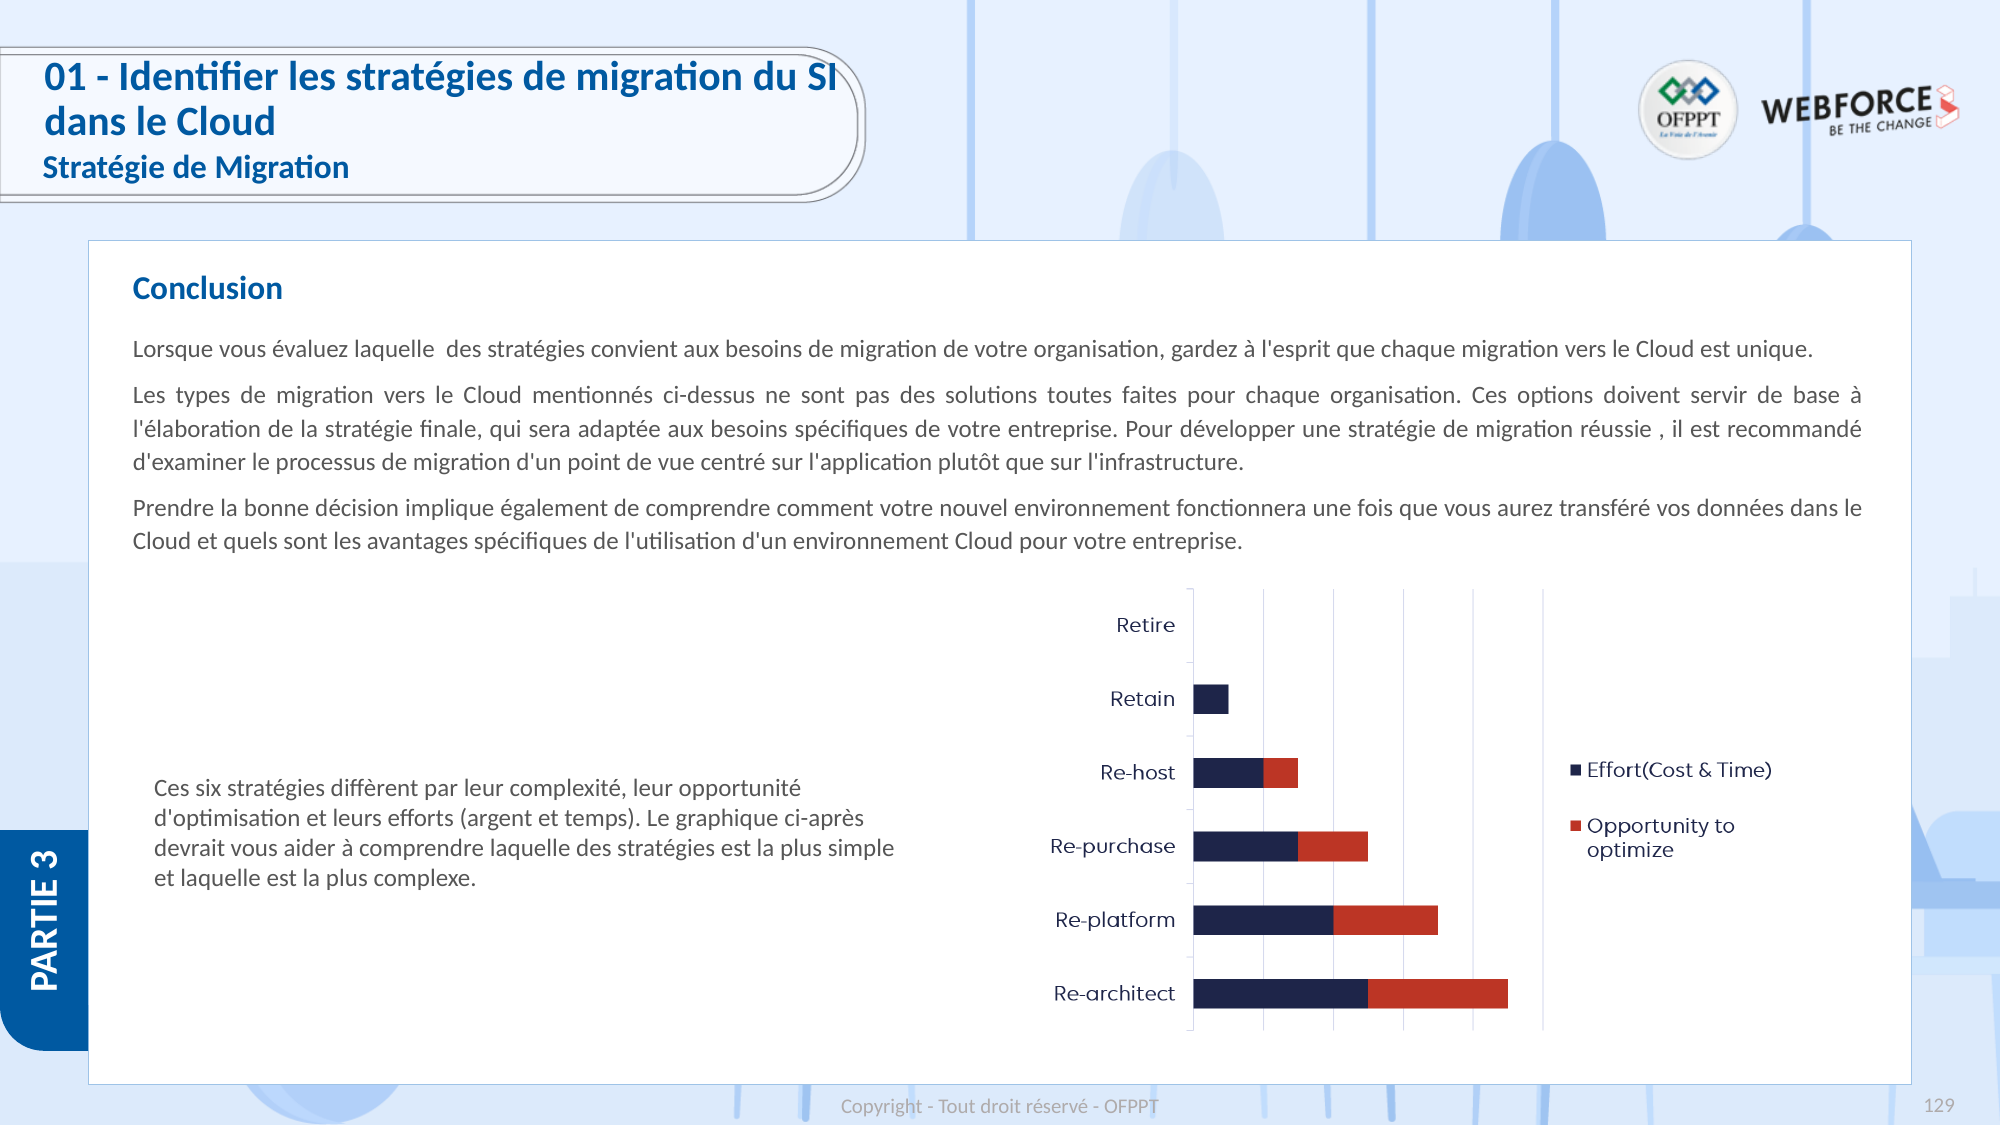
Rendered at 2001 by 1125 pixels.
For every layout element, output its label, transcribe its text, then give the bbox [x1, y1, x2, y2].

text_box Ces six stratégies diffèrent par leur complexité, leur opportunité d'optimisation et leurs efforts (argent et temps). Le graphique ci-après devrait vous aider à comprendre laquelle des stratégies est la plus simple et laquelle est la plus complexe. [139, 764, 921, 899]
title 01 - Identifier les stratégies de migration du SI dans le Cloud [29, 65, 863, 134]
list Lorsque vous évaluez laquelle des stratégies convient aux besoins de migration de votre organisation, gardez à l'esprit que chaque migration vers le Cloud est unique. Les types de migration vers le Cloud mentionnés ci-dessus ne sont pas des solutions toutes faites pour chaque organisation. Ces options doivent servir de base à l'élaboration de la stratégie finale, qui sera adaptée aux besoins spécifiques de votre entreprise. Pour développer une stratégie de migration réussie , il est recommandé d'examiner le processus de migration d'un point de vue centré sur l'application plutôt que sur l'infrastructure. Prendre la bonne décision implique également de comprendre comment votre nouvel environnement fonctionnera une fois que vous aurez transféré vos données dans le Cloud et quels sont les avantages spécifiques de l'utilisation d'un environnement Cloud pour votre entreprise. [118, 322, 1881, 581]
list Stratégie de Migration [27, 141, 941, 215]
list Conclusion [118, 265, 1881, 318]
picture [1025, 566, 1791, 1054]
picture [0, 0, 2000, 1125]
